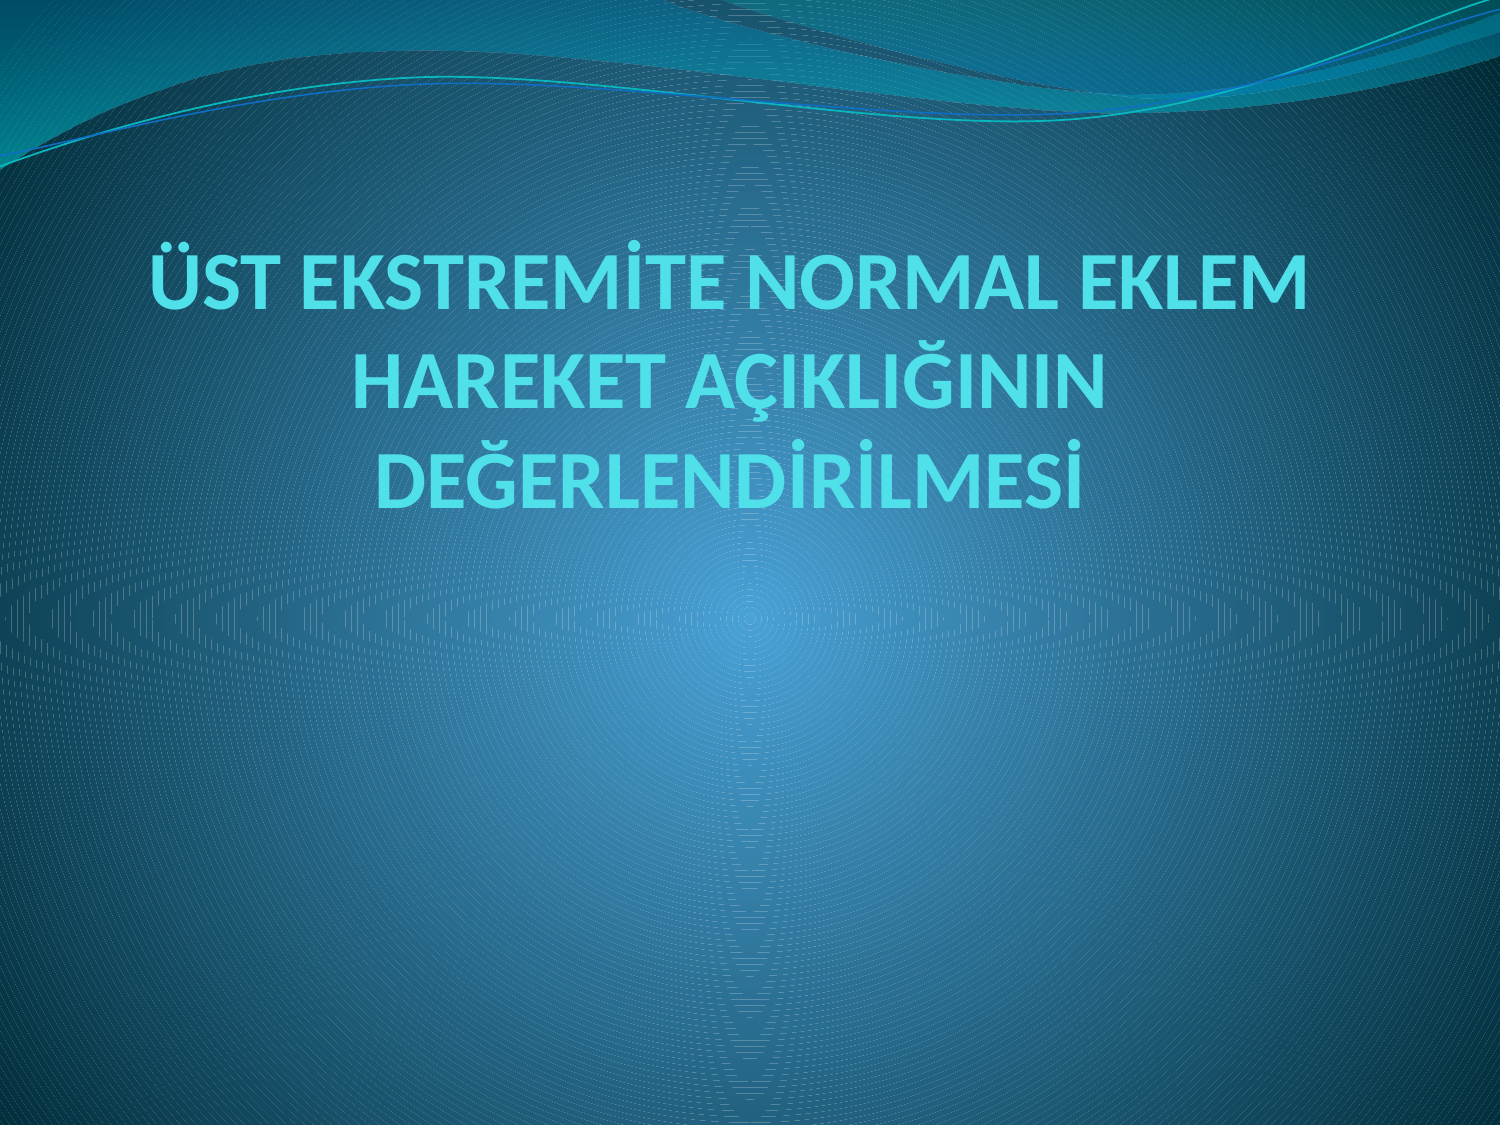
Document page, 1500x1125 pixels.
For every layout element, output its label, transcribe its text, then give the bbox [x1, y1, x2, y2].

subtitle [87, 529, 1376, 914]
title ÜST EKSTREMİTE NORMAL EKLEM HAREKET AÇIKLIĞININ DEĞERLENDİRİLMESİ [87, 224, 1376, 525]
